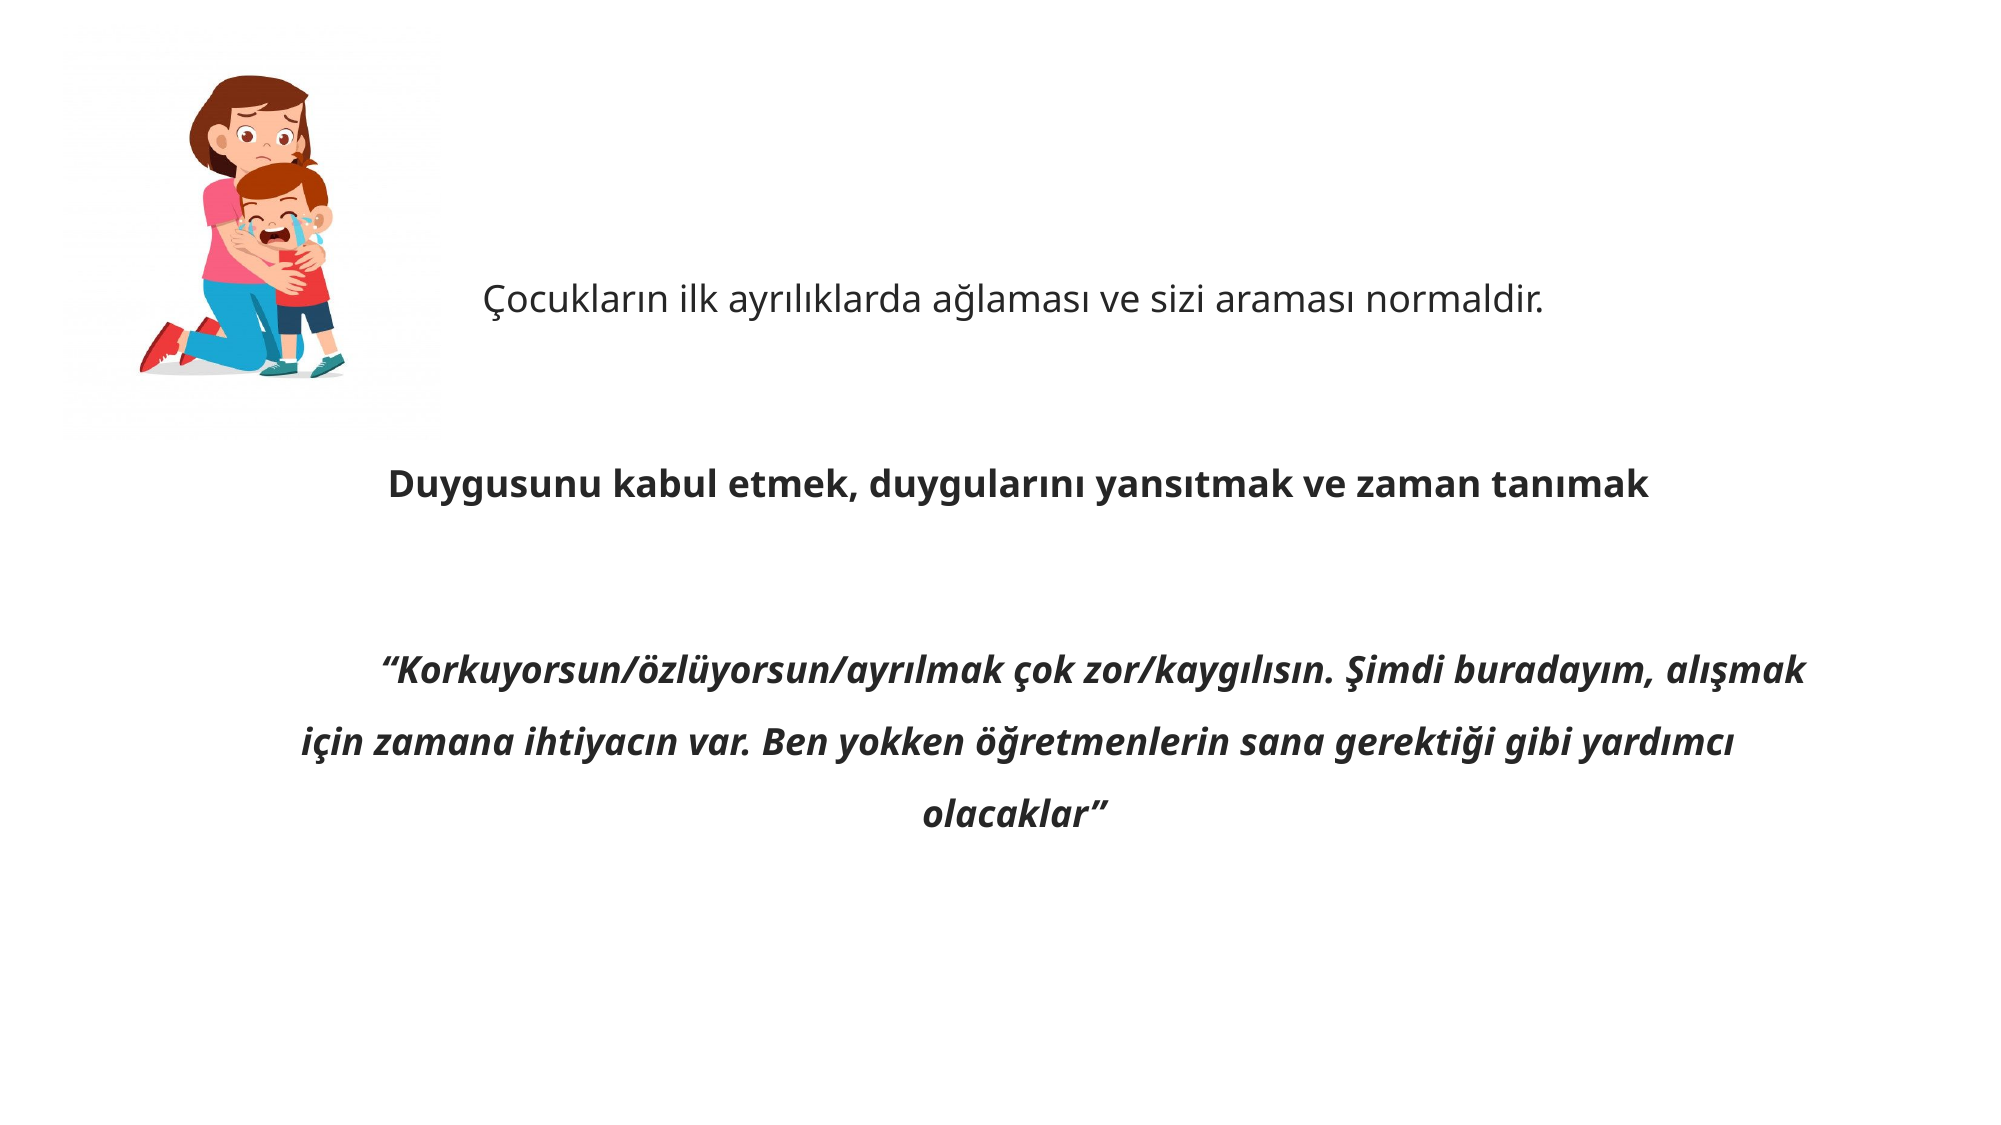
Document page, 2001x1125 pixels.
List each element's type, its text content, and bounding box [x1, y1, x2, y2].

picture [63, 24, 441, 440]
list Çocukların ilk ayrılıklarda ağlaması ve sizi araması normaldir. Duygusunu kabul etmek, duygularını yansıtmak ve zaman tanımak “Korkuyorsun/özlüyorsun/ayrılmak çok zor/kaygılısın. Şimdi buradayım, alışmak için zamana ihtiyacın var. Ben yokken öğretmenlerin sana gerektiği gibi yardımcı olacaklar” [191, 81, 1846, 1044]
